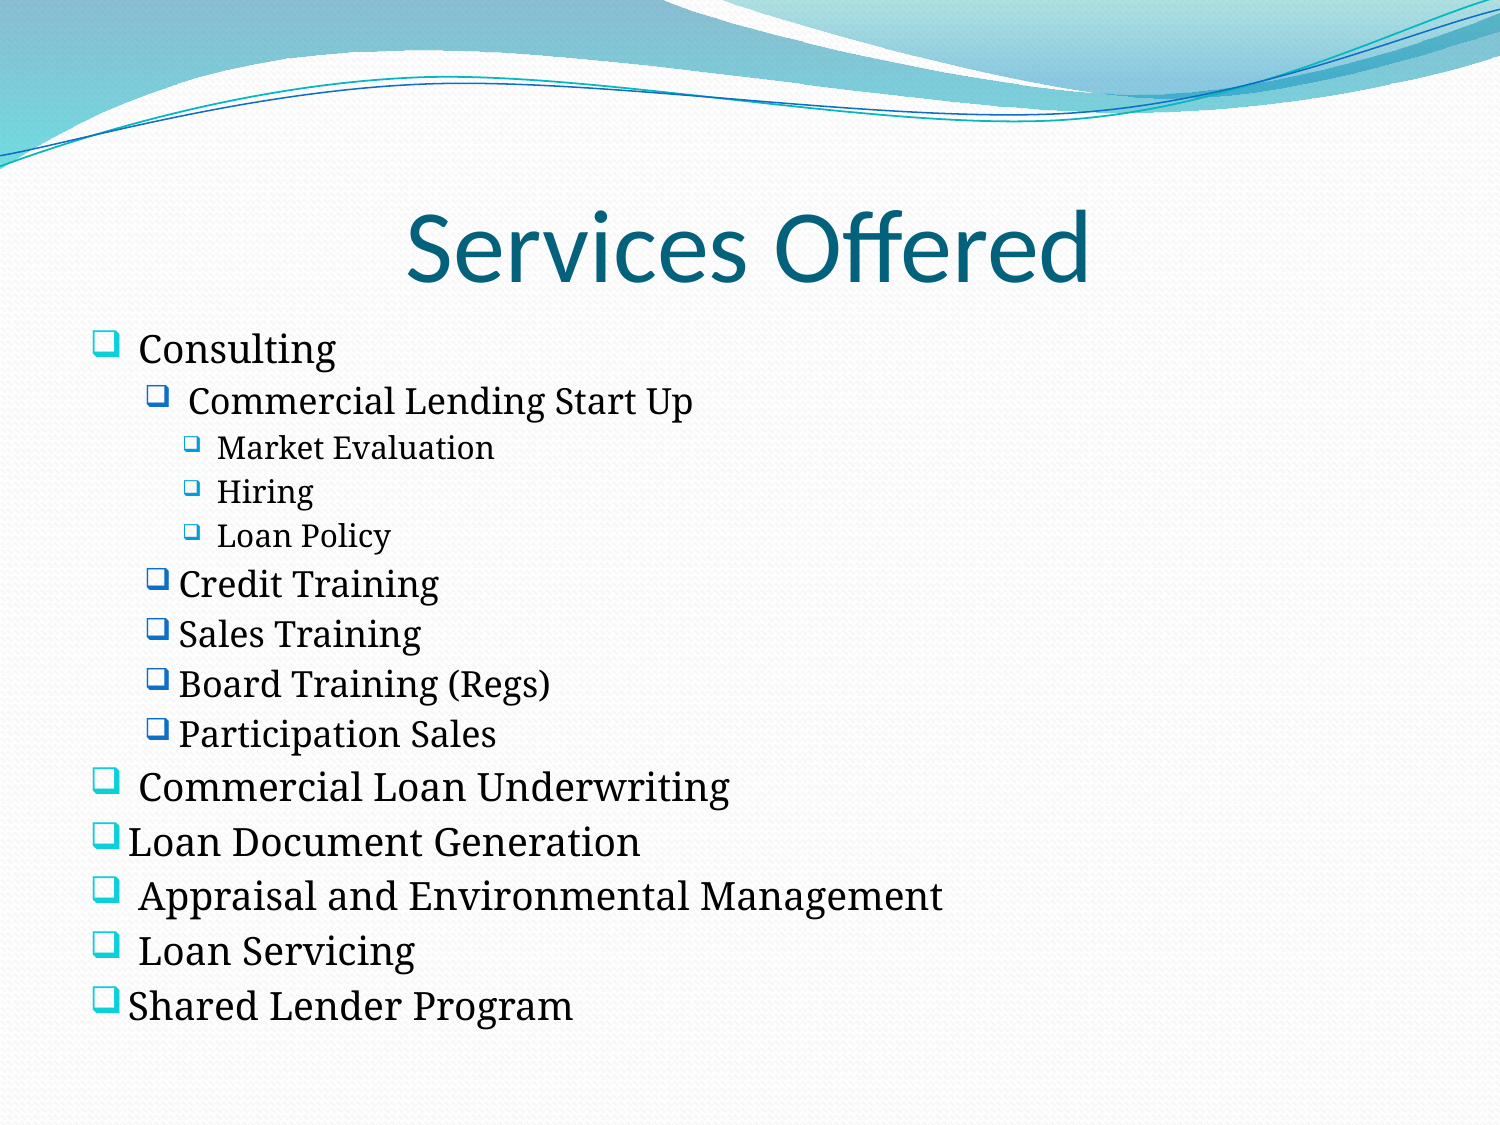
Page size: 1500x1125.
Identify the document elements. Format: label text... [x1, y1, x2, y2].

list Consulting Commercial Lending Start Up Market Evaluation Hiring Loan Policy Credit Training Sales Training Board Training (Regs) Participation Sales Commercial Loan Underwriting Loan Document Generation Appraisal and Environmental Management Loan Servicing Shared Lender Program [75, 317, 1425, 1038]
title Services Offered [75, 115, 1425, 303]
